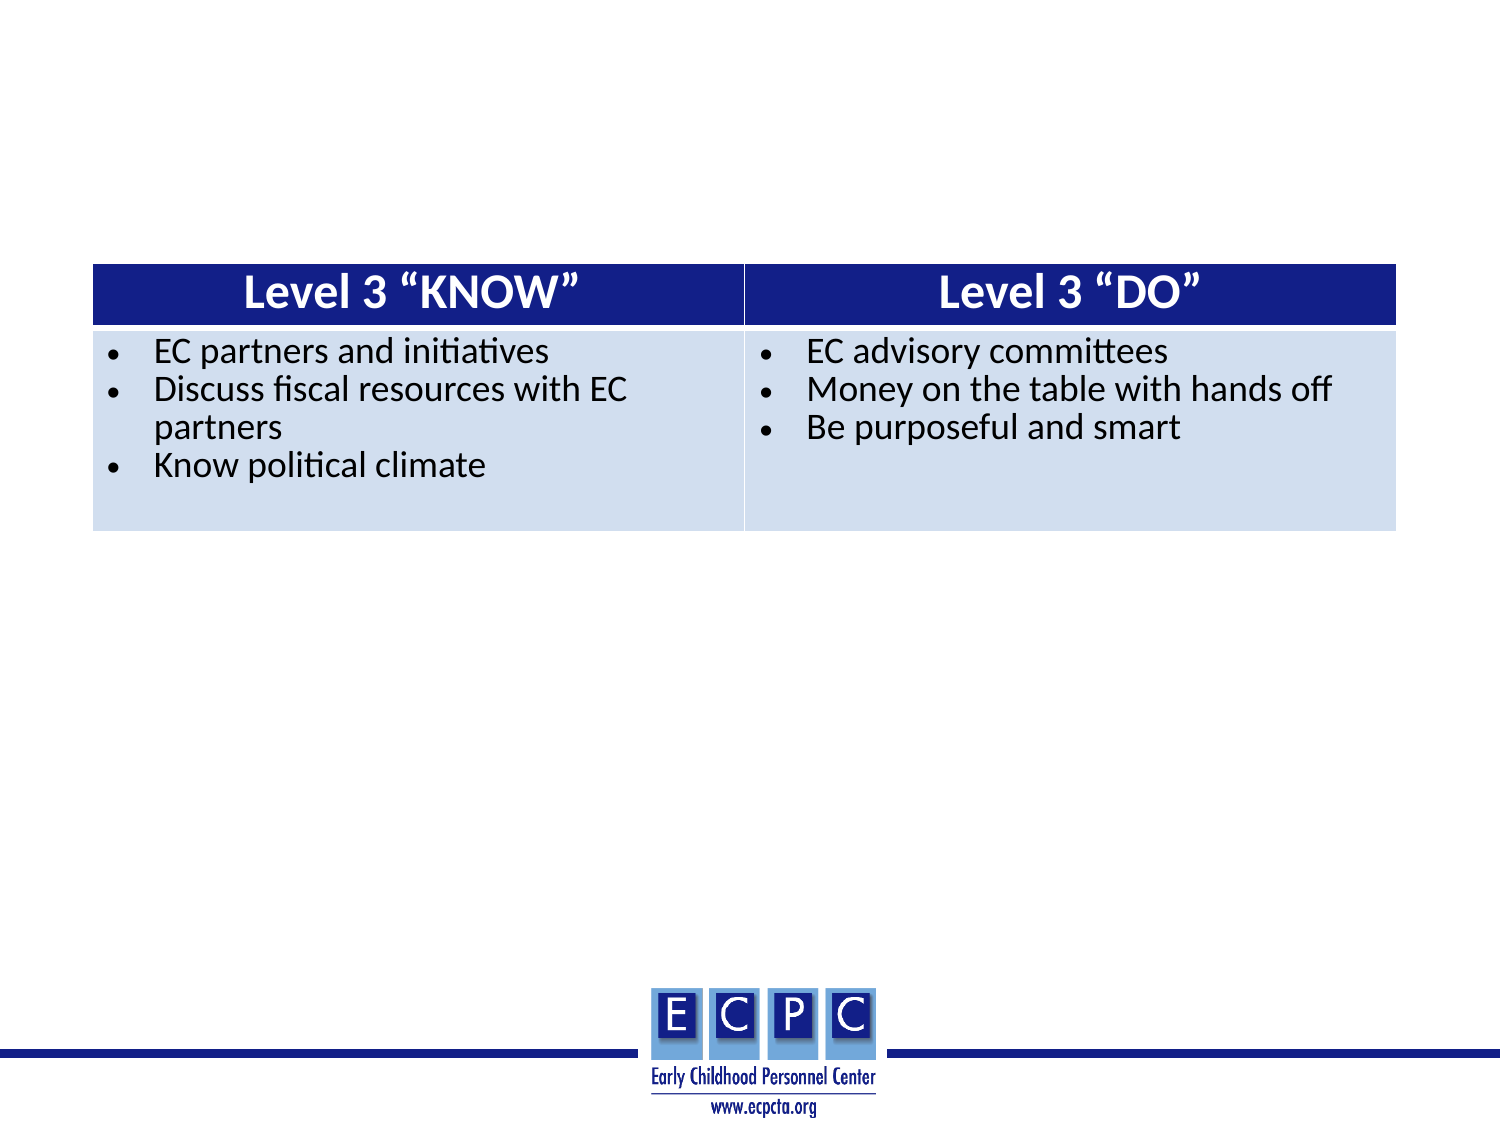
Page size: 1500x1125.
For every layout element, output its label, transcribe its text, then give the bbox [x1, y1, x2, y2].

picture [651, 988, 876, 1118]
table_header Level 3 “KNOW” [93, 264, 744, 325]
table_cell EC partners and initiatives Discuss fiscal resources with EC partners Know political climate [93, 331, 744, 531]
table_header Level 3 “DO” [745, 264, 1396, 325]
table_cell EC advisory committees Money on the table with hands off Be purposeful and smart [745, 331, 1396, 531]
